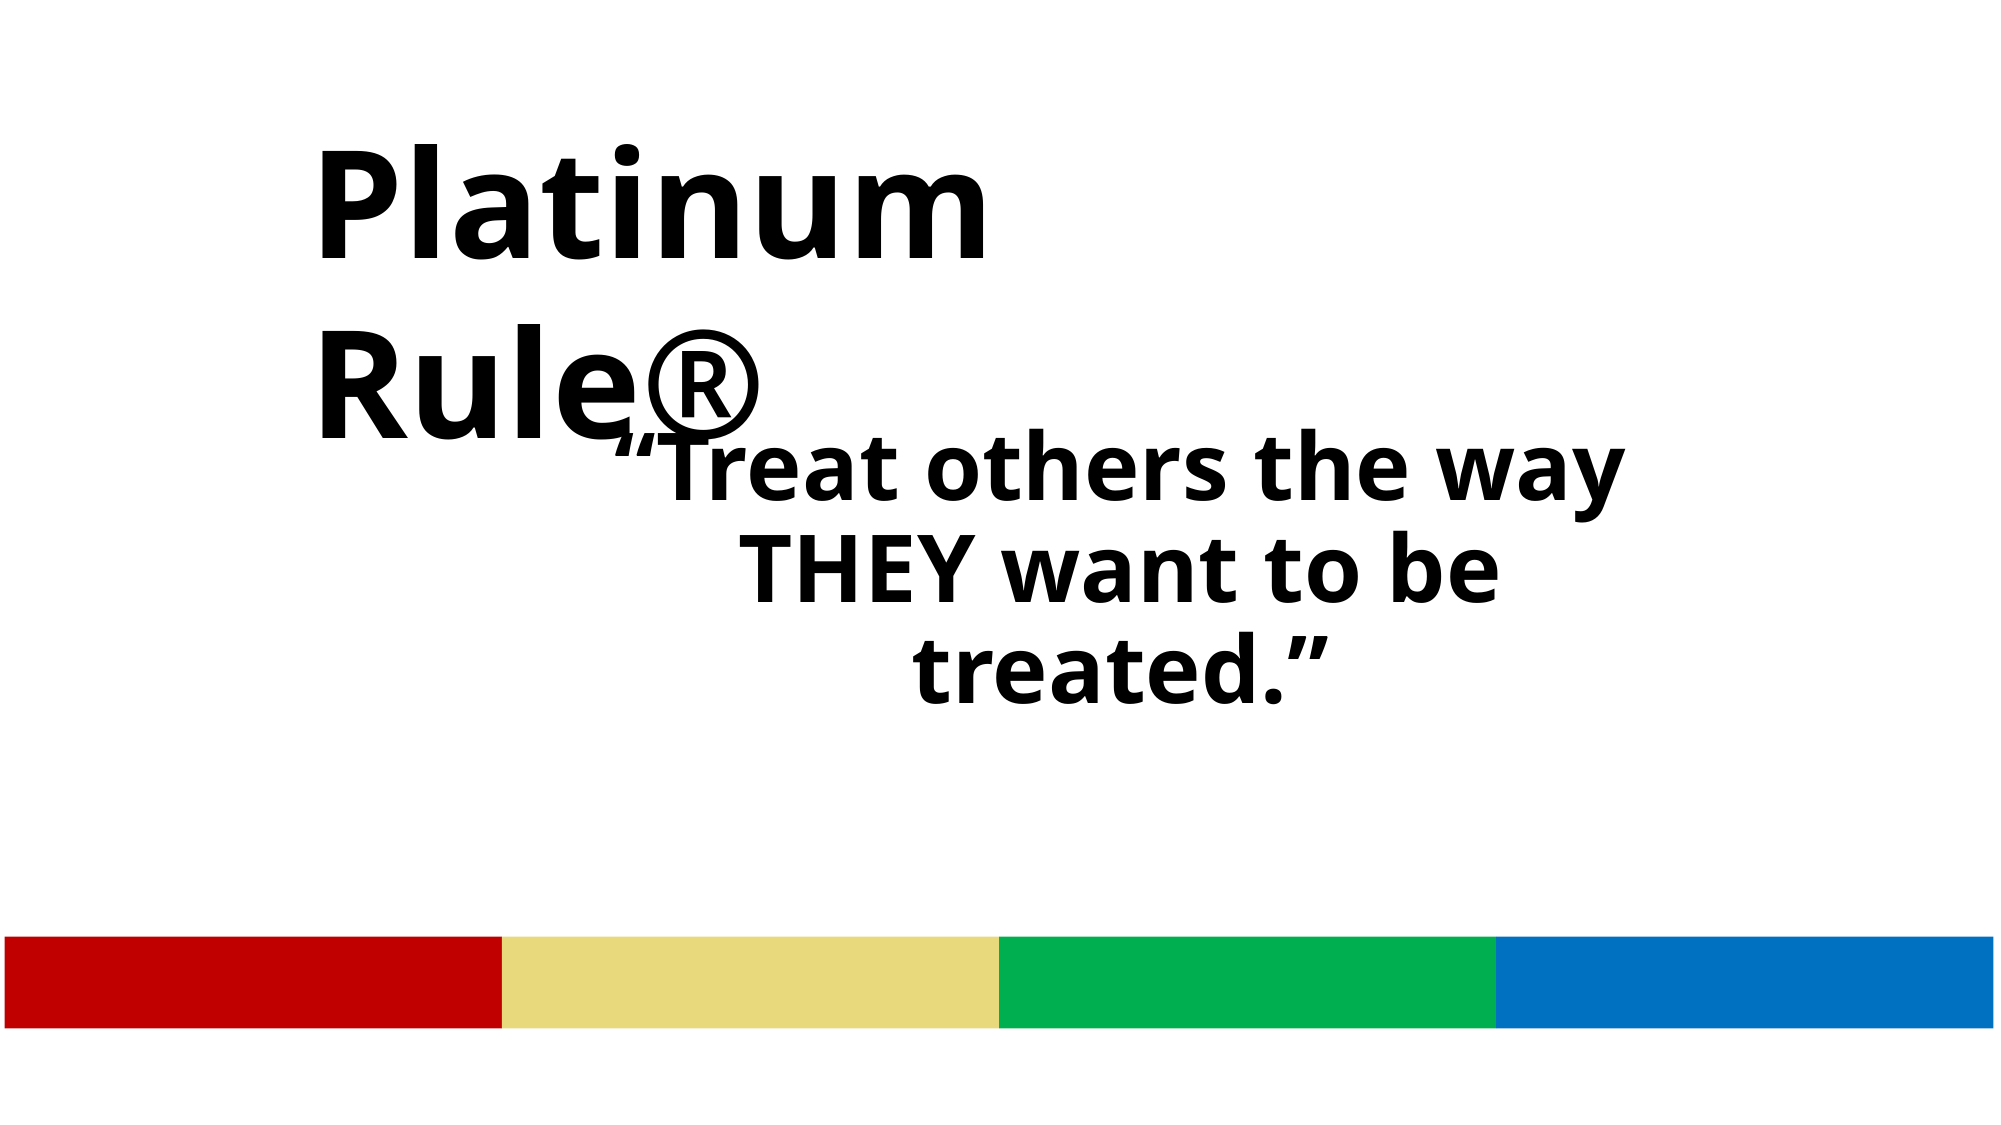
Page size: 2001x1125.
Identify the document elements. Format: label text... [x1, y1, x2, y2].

text_box “Treat others the way THEY want to be treated.” [535, 412, 1705, 653]
text_box Platinum Rule® [294, 101, 1370, 477]
